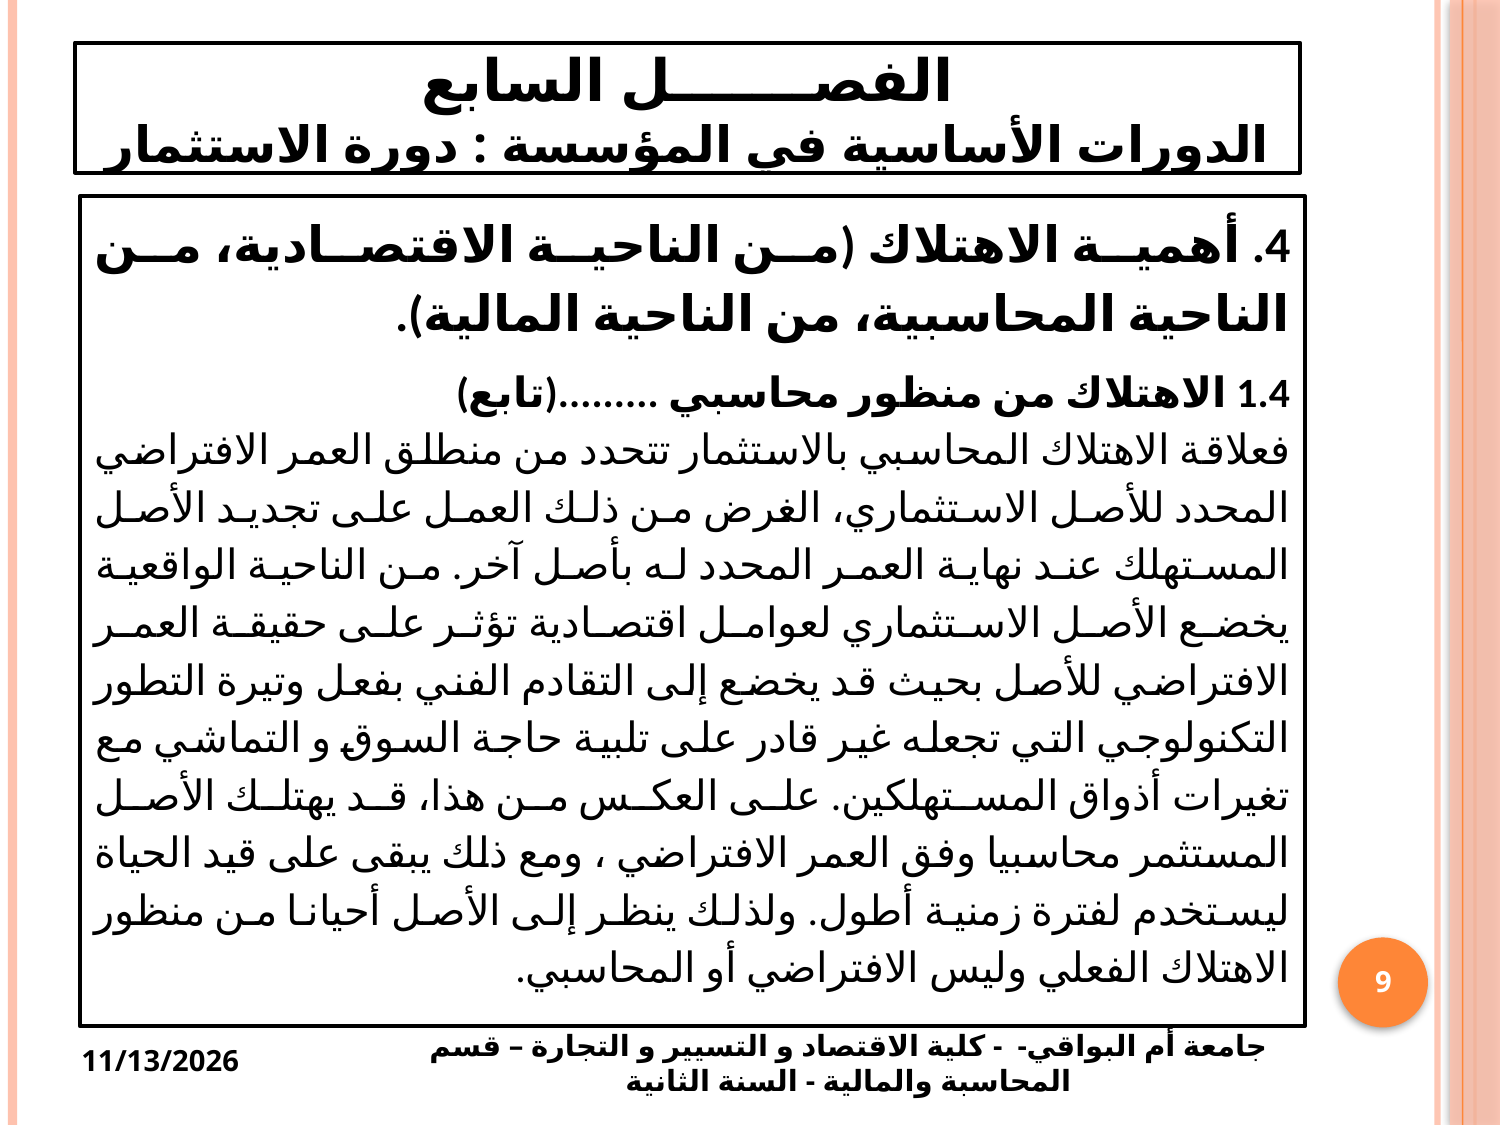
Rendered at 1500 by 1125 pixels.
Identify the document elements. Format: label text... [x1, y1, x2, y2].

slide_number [66, 1027, 377, 1098]
list 4. أهمية الاهتلاك (من الناحية الاقتصادية، من الناحية المحاسبية، من الناحية المالية). 1.4 الاهتلاك من منظور محاسبي .........(تابع) فعلاقة الاهتلاك المحاسبي بالاستثمار تتحدد من منطلق العمر الافتراضي المحدد للأصل الاستثماري، الغرض من ذلك العمل على تجديد الأصل المستهلك عند نهاية العمر المحدد له بأصل آخر. من الناحية الواقعية يخضع الأصل الاستثماري لعوامل اقتصادية تؤثر على حقيقة العمر الافتراضي للأصل بحيث قد يخضع إلى التقادم الفني بفعل وتيرة التطور التكنولوجي التي تجعله غير قادر على تلبية حاجة السوق و التماشي مع تغيرات أذواق المستهلكين. على العكس من هذا، قد يهتلك الأصل المستثمر محاسبيا وفق العمر الافتراضي ، ومع ذلك يبقى على قيد الحياة ليستخدم لفترة زمنية أطول. ولذلك ينظر إلى الأصل أحيانا من منظور الاهتلاك الفعلي وليس الافتراضي أو المحاسبي. [78, 194, 1307, 1027]
footer جامعة أم البواقي- - كلية الاقتصاد و التسيير و التجارة – قسم المحاسبة والمالية - السنة الثانية [377, 1026, 1320, 1098]
title الفصـــــــل السابع الدورات الأساسية في المؤسسة : دورة الاستثمار [73, 41, 1302, 175]
slide_number 9 [1333, 940, 1434, 1027]
